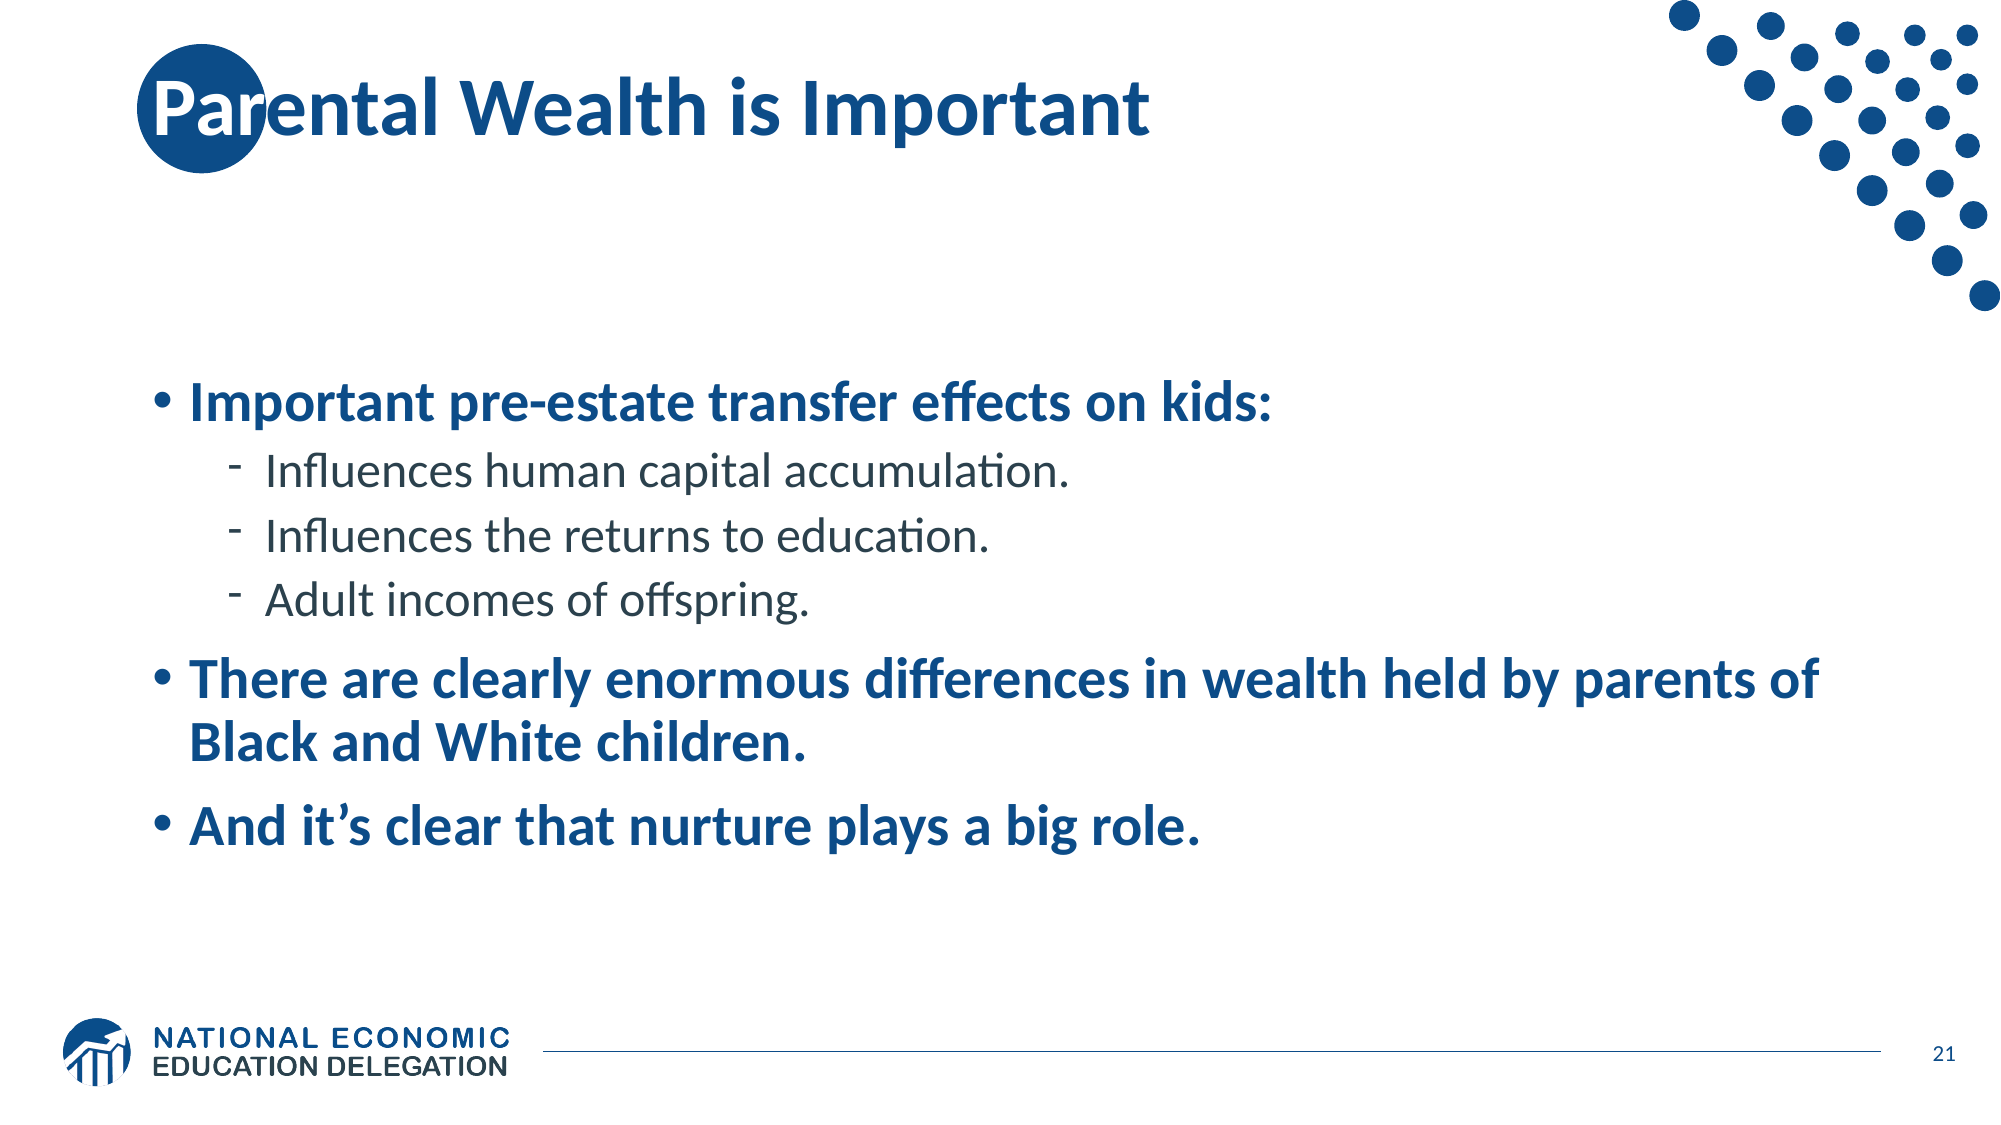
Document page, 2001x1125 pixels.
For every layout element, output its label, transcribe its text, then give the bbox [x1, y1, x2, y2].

list Important pre-estate transfer effects on kids: Influences human capital accumulation. Influences the returns to education. Adult incomes of offspring. There are clearly enormous differences in wealth held by parents of Black and White children. And it’s clear that nurture plays a big role. [137, 257, 1863, 972]
slide_number 21 [1521, 1022, 1972, 1082]
title Parental Wealth is Important [137, 0, 1863, 218]
picture [55, 1013, 520, 1091]
